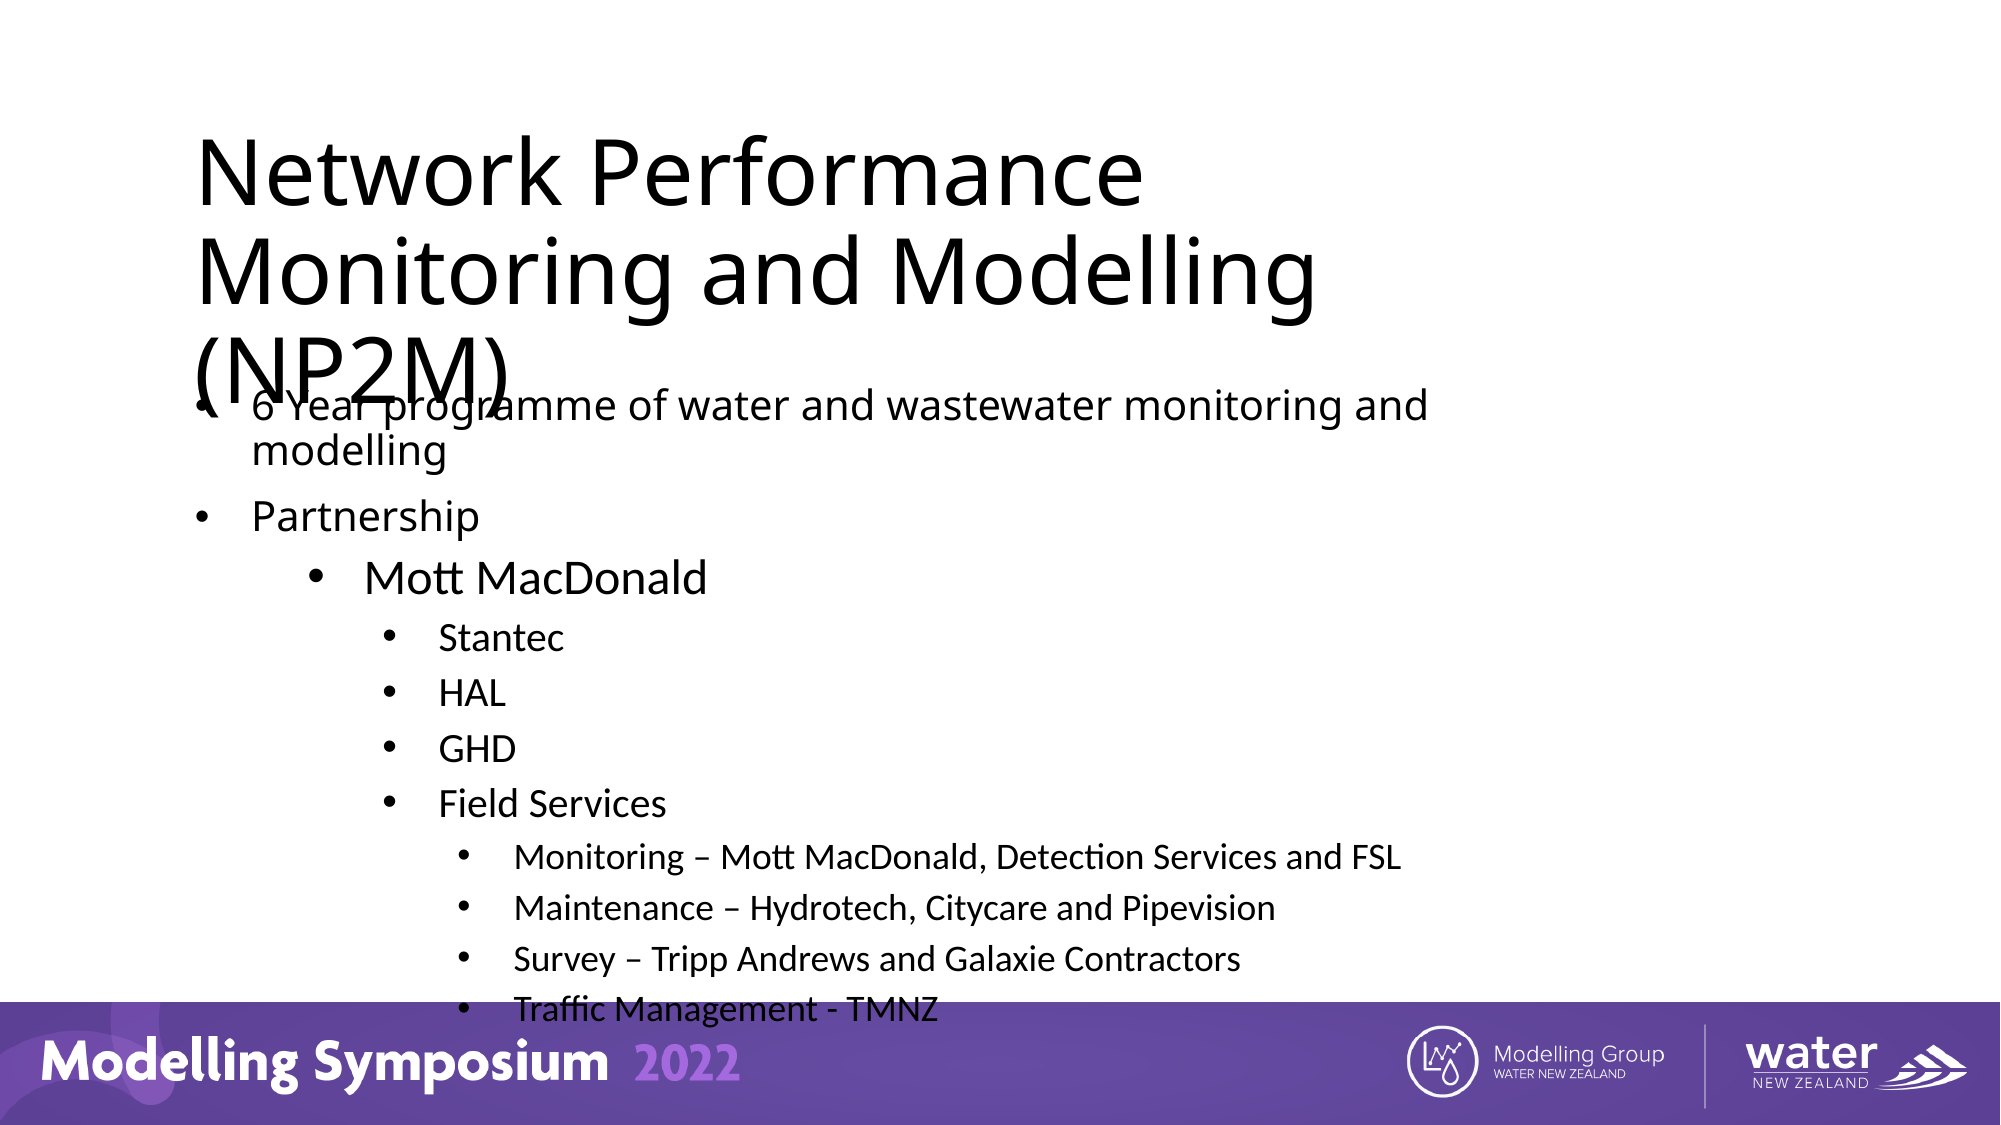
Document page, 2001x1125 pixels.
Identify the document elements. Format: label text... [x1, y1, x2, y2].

picture [0, 1002, 2000, 1125]
list Network Performance Monitoring and Modelling (NP2M) [180, 118, 1590, 250]
list 6 Year programme of water and wastewater monitoring and modelling Partnership Mott MacDonald Stantec HAL GHD Field Services Monitoring – Mott MacDonald, Detection Services and FSL Maintenance – Hydrotech, Citycare and Pipevision Survey – Tripp Andrews and Galaxie Contractors Traffic Management - TMNZ [180, 377, 1590, 1006]
